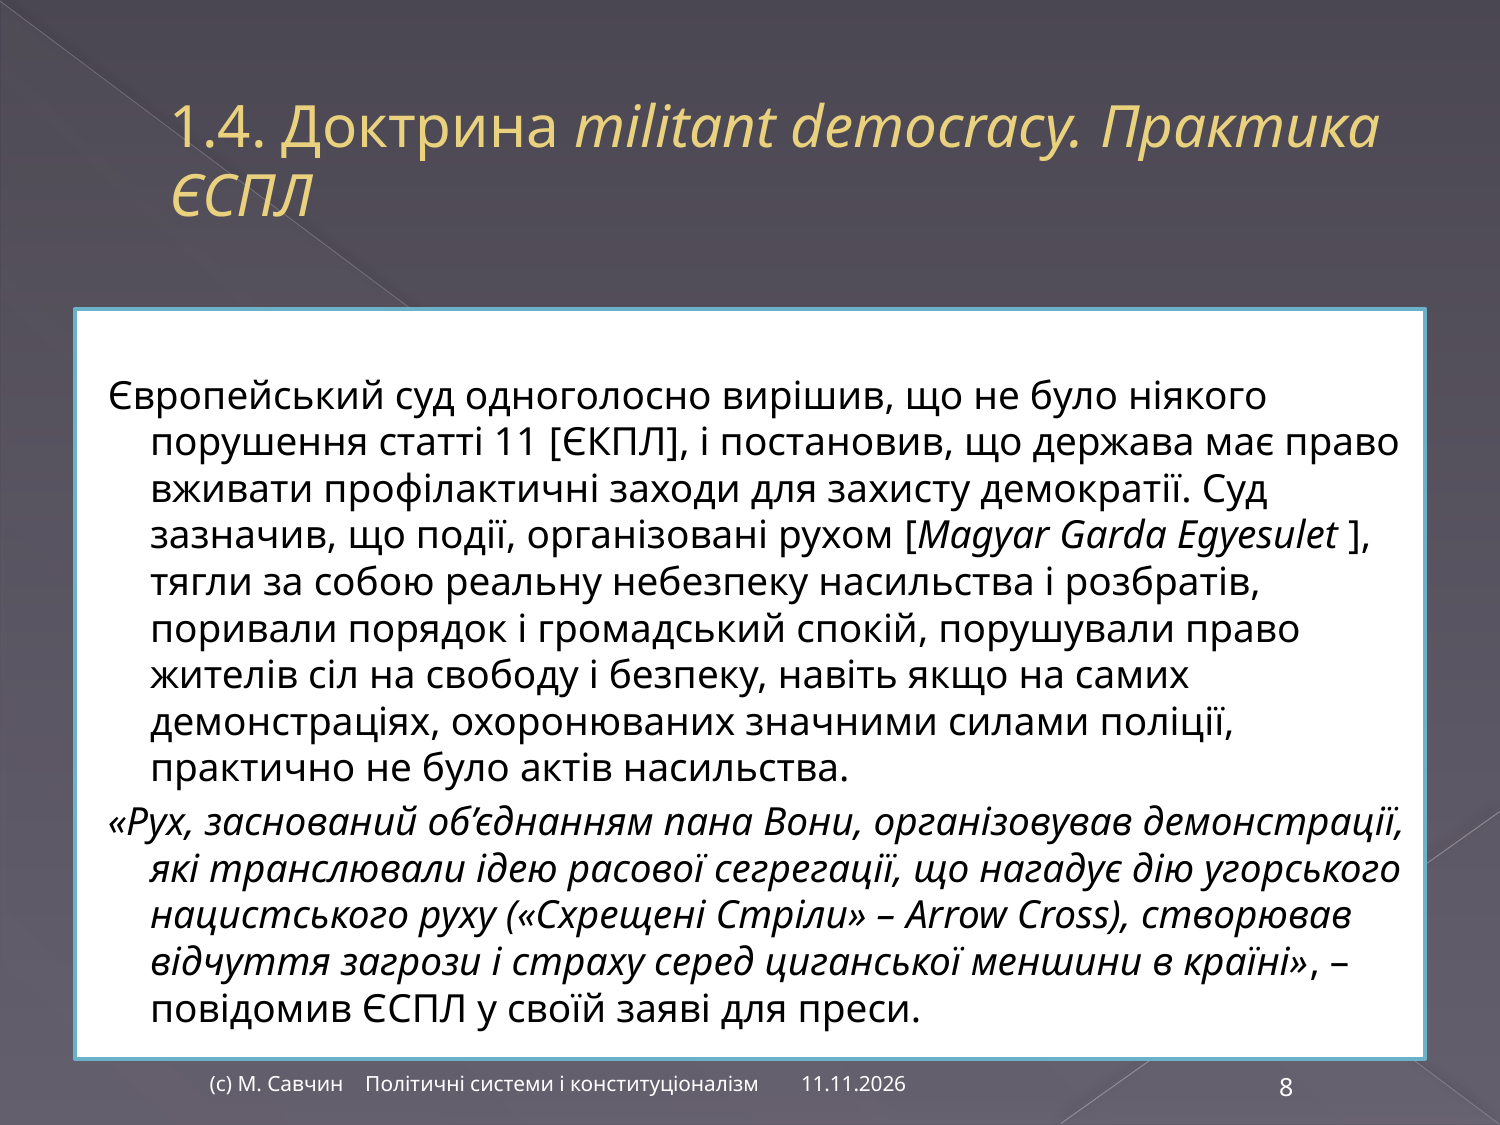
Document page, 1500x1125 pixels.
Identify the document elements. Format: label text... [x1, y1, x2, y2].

footer (с) М. Савчин Політичні системи і конституціоналізм [75, 1063, 774, 1113]
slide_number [786, 1062, 1136, 1113]
title 1.4. Доктрина militant democracy. Практика ЄСПЛ [75, 43, 1425, 274]
slide_number 8 [1245, 1063, 1328, 1113]
list Європейський суд одноголосно вирішив, що не було ніякого порушення статті 11 [ЄКПЛ], і постановив, що держава має право вживати профілактичні заходи для захисту демократії. Суд зазначив, що події, організовані рухом [Magyar Garda Egyesulet ], тягли за собою реальну небезпеку насильства і розбратів, поривали порядок і громадський спокій, порушували право жителів сіл на свободу і безпеку, навіть якщо на самих демонстраціях, охоронюваних значними силами поліції, практично не було актів насильства. «Рух, заснований об’єднанням пана Вони, організовував демонстрації, які транслювали ідею расової сегрегації, що нагадує дію угорського нацистського руху («Схрещені Стріли» – Arrow Cross), створював відчуття загрози і страху серед циганської меншини в країні», – повідомив ЄCПЛ у своїй заяві для преси. [73, 307, 1427, 1061]
